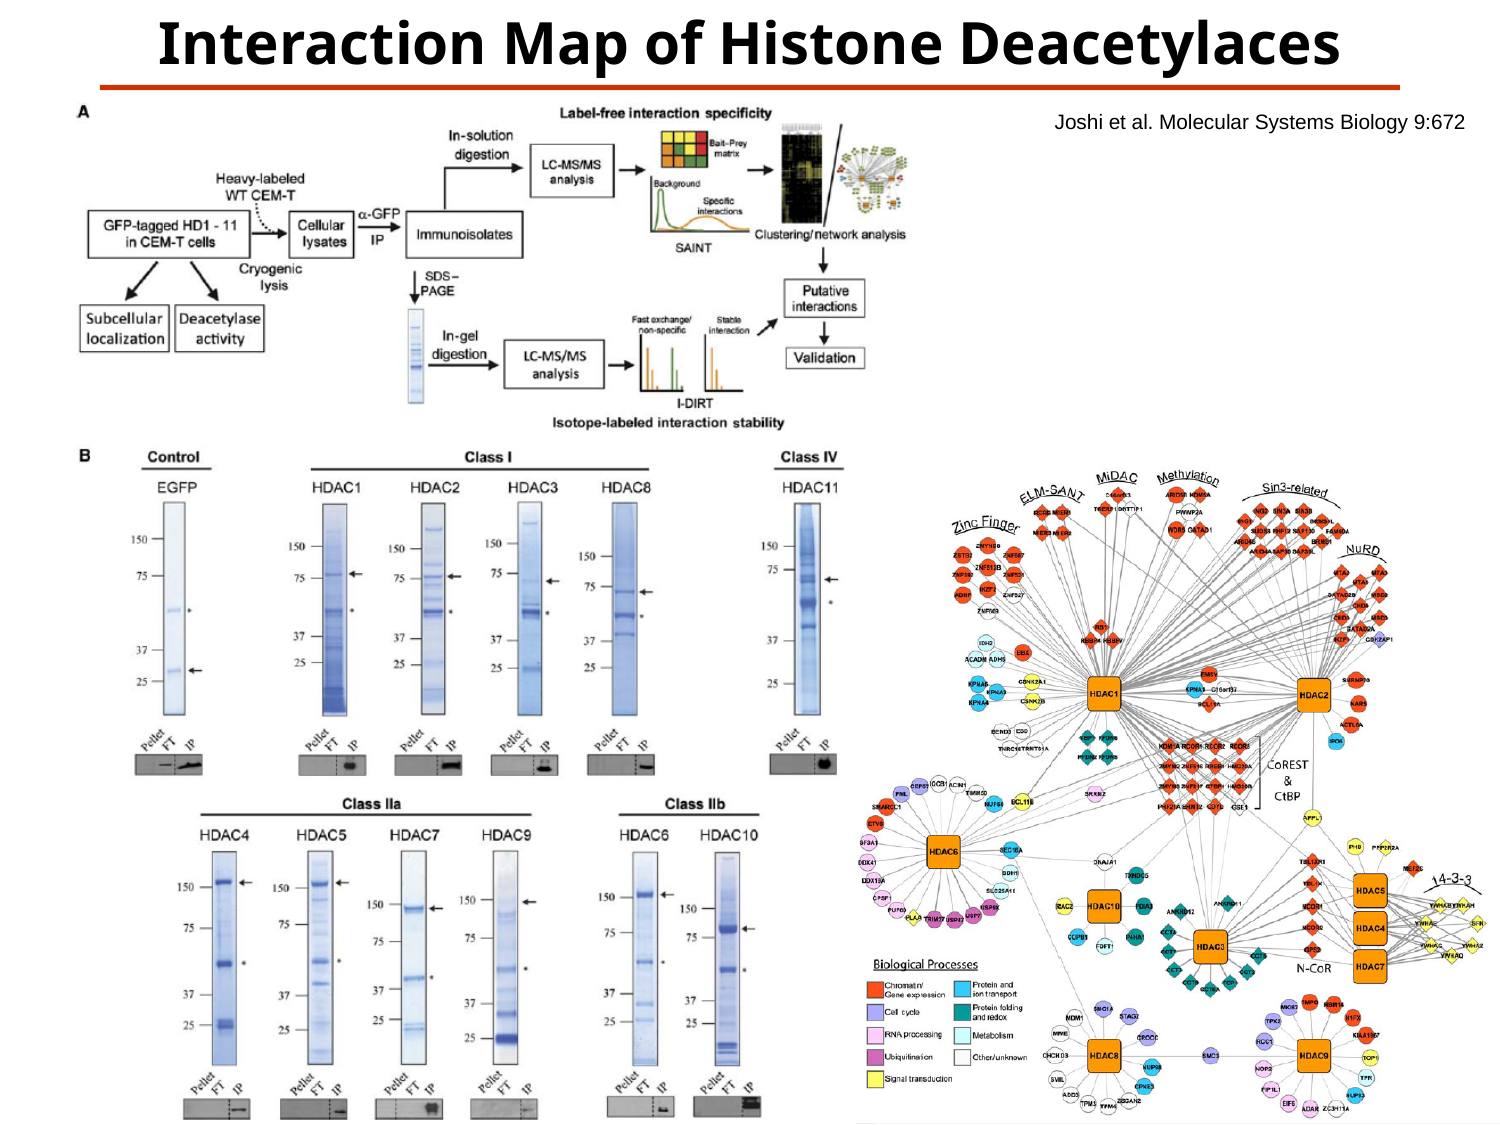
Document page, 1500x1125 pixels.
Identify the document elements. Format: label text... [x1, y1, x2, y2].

picture [74, 99, 1500, 1124]
text_box Interaction Map of Histone Deacetylaces [99, 0, 1400, 87]
text_box Interaction Map of Histone Deacetylaces [99, 88, 1400, 119]
text_box Joshi et al. Molecular Systems Biology 9:672 [1039, 101, 1481, 142]
